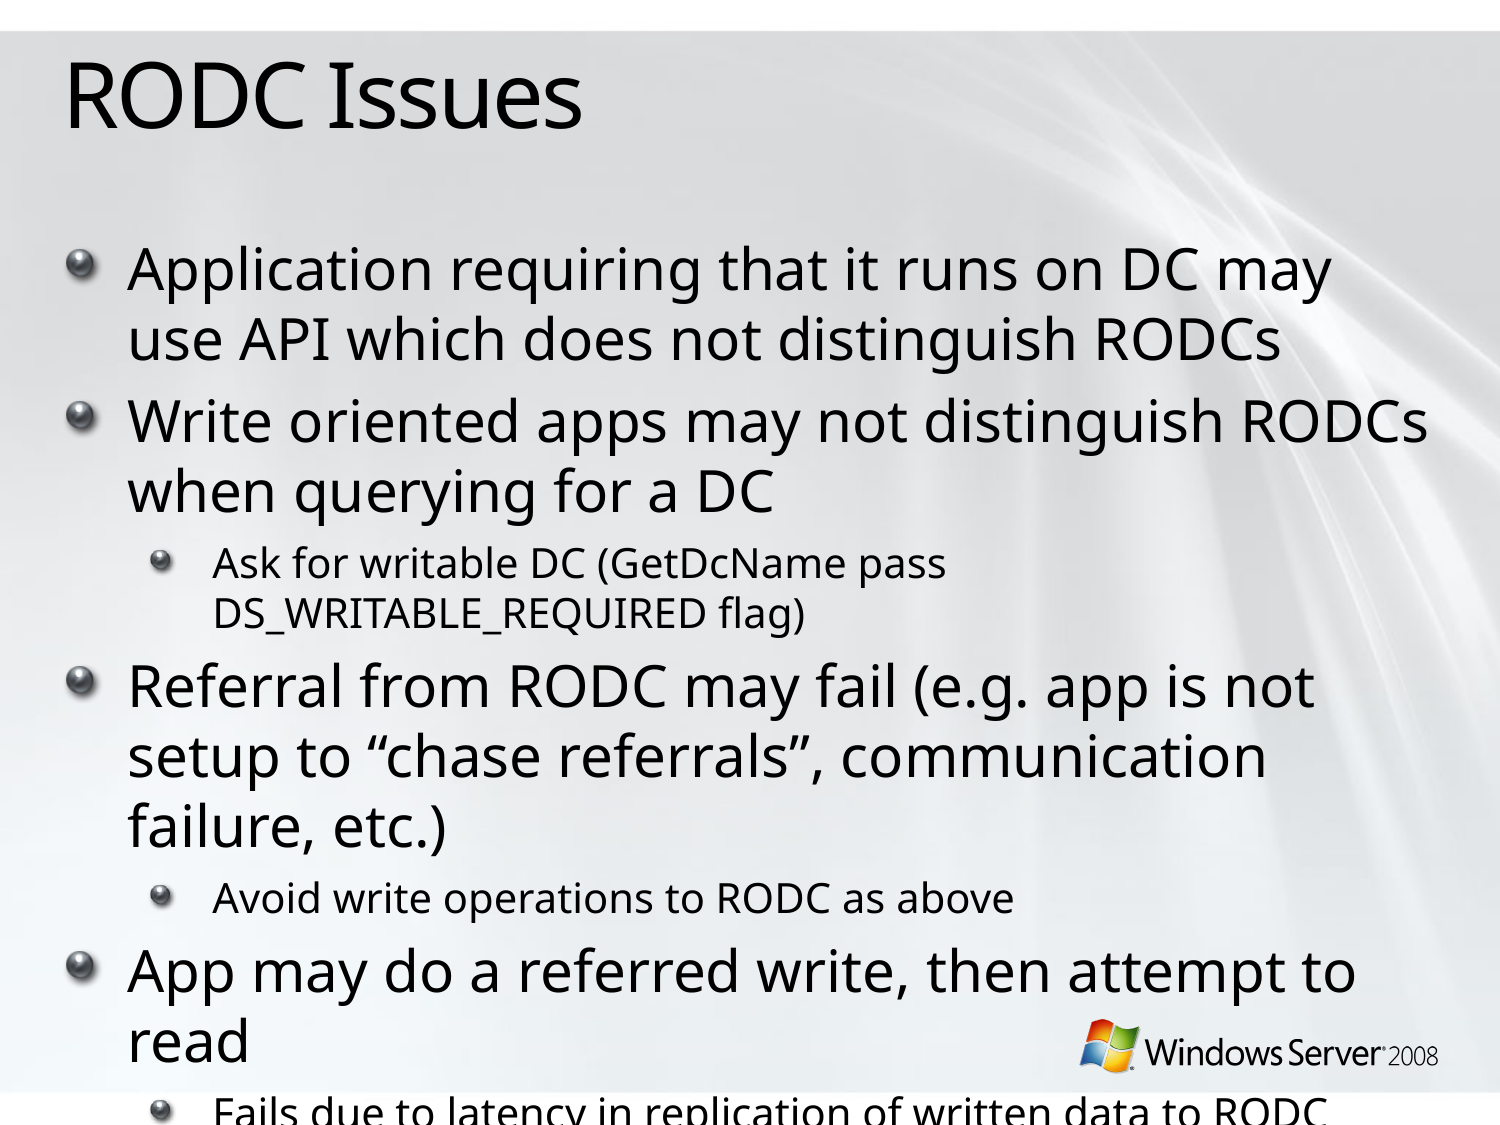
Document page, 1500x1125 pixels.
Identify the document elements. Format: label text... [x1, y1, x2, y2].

title RODC Issues [62, 37, 1438, 161]
picture [0, 0, 1500, 1125]
list Application requiring that it runs on DC may use API which does not distinguish RODCs Write oriented apps may not distinguish RODCs when querying for a DC Ask for writable DC (GetDcName pass DS_WRITABLE_REQUIRED flag) Referral from RODC may fail (e.g. app is not setup to “chase referrals”, communication failure, etc.) Avoid write operations to RODC as above App may do a referred write, then attempt to read Fails due to latency in replication of written data to RODC [62, 231, 1438, 1005]
